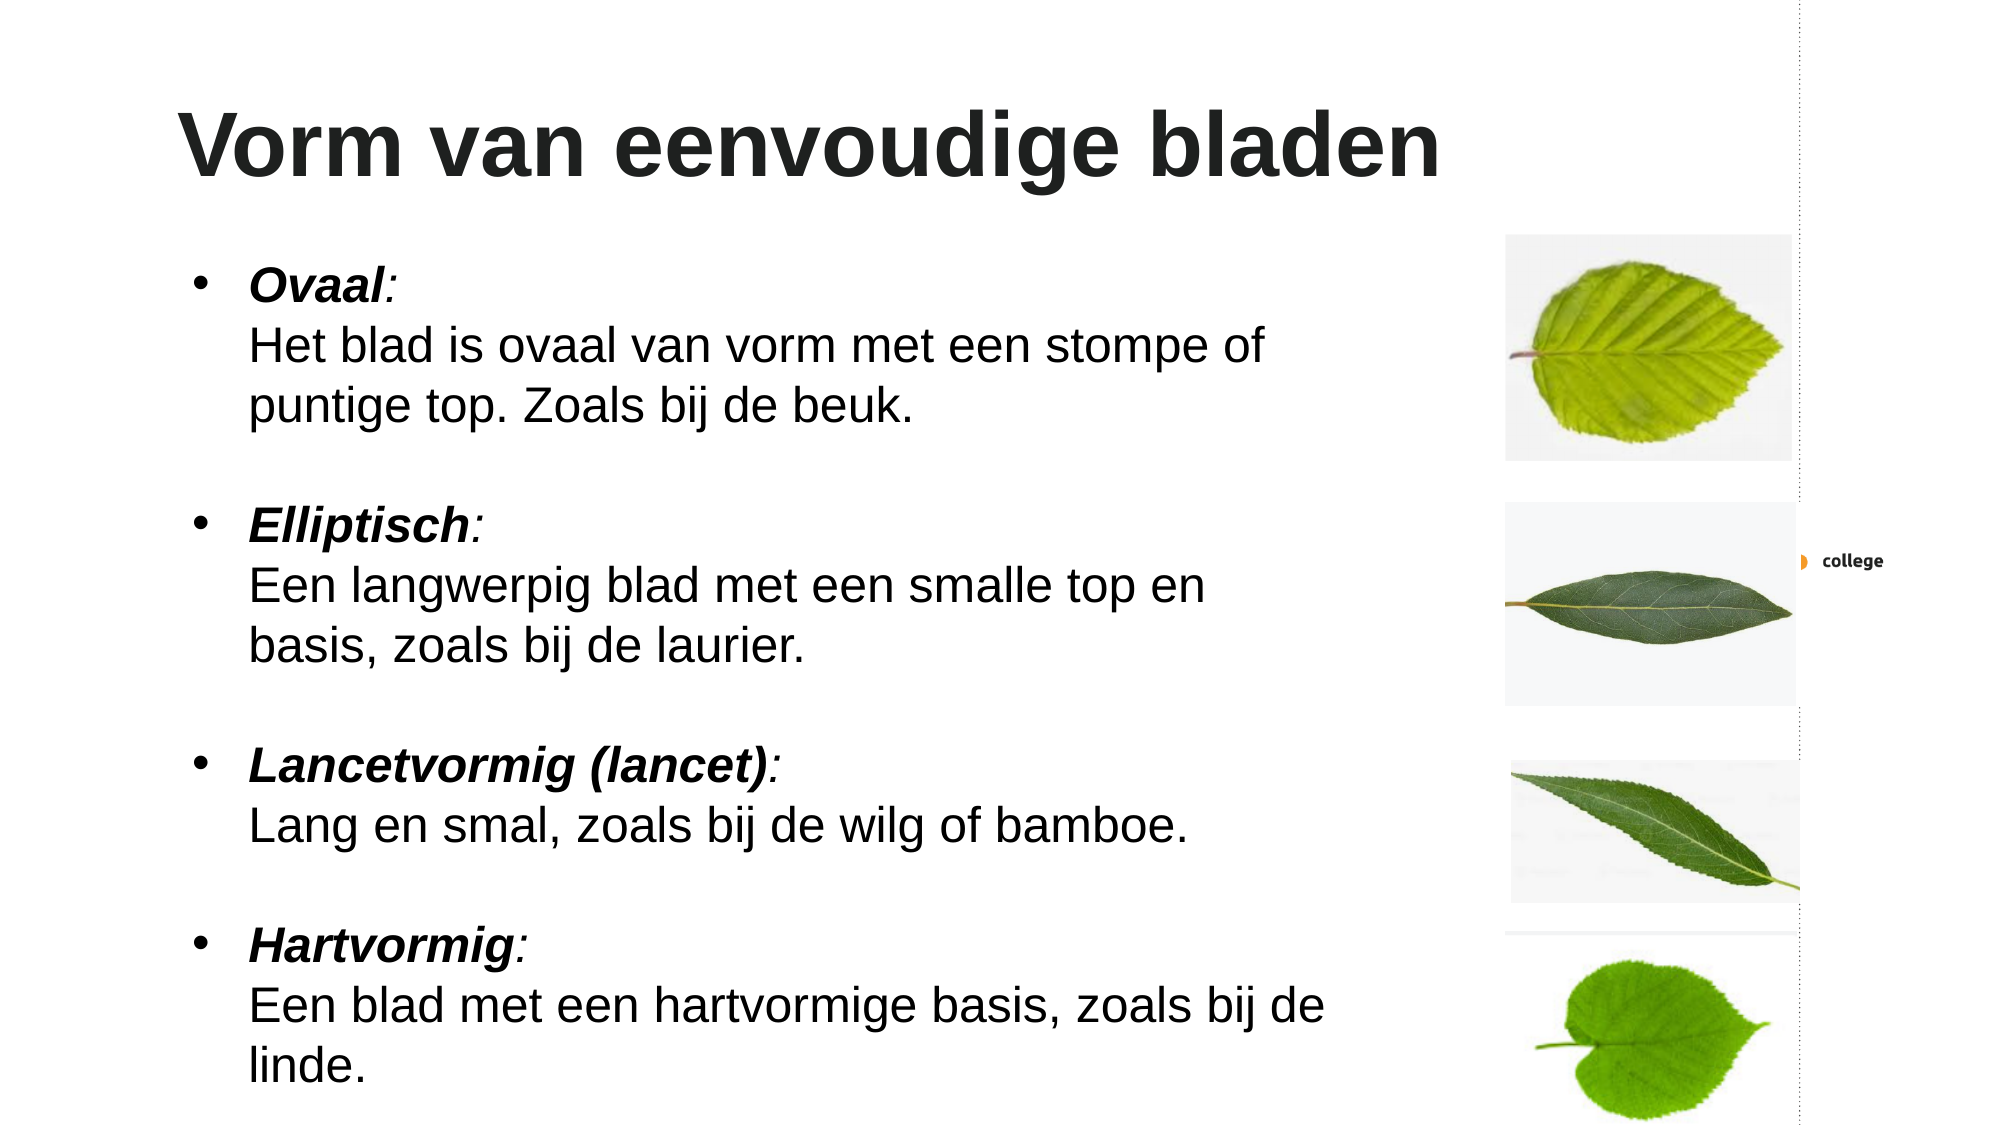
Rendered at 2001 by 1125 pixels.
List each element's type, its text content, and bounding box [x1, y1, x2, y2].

picture [1505, 0, 2001, 1125]
list Ovaal: Het blad is ovaal van vorm met een stompe of puntige top. Zoals bij de beuk. Elliptisch: Een langwerpig blad met een smalle top en basis, zoals bij de laurier. Lancetvormig (lancet): Lang en smal, zoals bij de wilg of bamboe. Hartvormig: Een blad met een hartvormige basis, zoals bij de linde. [177, 244, 1459, 1125]
title Vorm van eenvoudige bladen [177, 97, 1471, 261]
